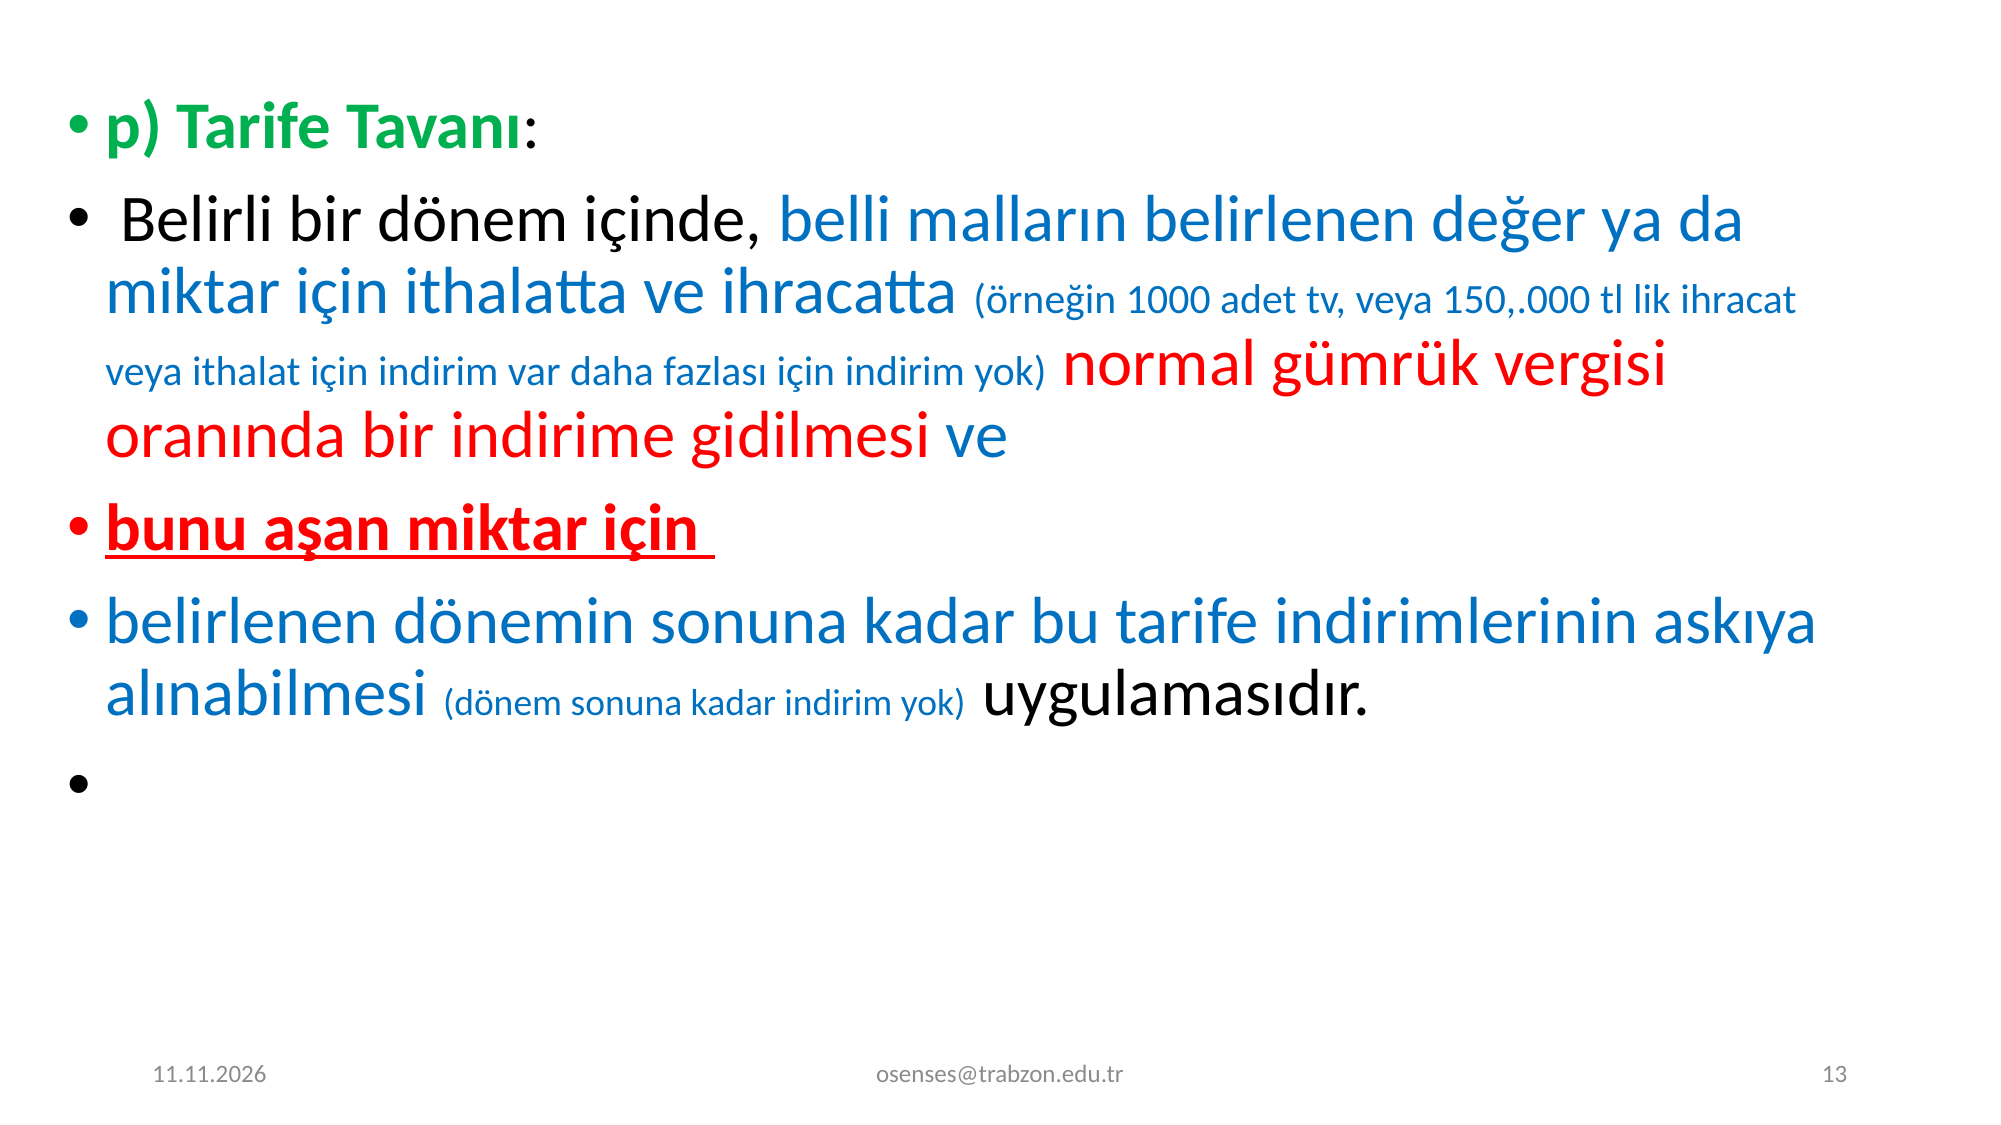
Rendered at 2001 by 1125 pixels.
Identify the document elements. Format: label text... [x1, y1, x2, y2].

footer osenses@trabzon.edu.tr [662, 1042, 1338, 1103]
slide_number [137, 1042, 588, 1103]
slide_number 13 [1412, 1042, 1863, 1103]
list p) Tarife Tavanı: Belirli bir dönem içinde, belli malların belirlenen değer ya da miktar için ithalatta ve ihracatta (örneğin 1000 adet tv, veya 150,.000 tl lik ihracat veya ithalat için indirim var daha fazlası için indirim yok) normal gümrük vergisi oranında bir indirime gidilmesi ve bunu aşan miktar için belirlenen dönemin sonuna kadar bu tarife indirimlerinin askıya alınabilmesi (dönem sonuna kadar indirim yok) uygulamasıdır. [52, 83, 1863, 1014]
